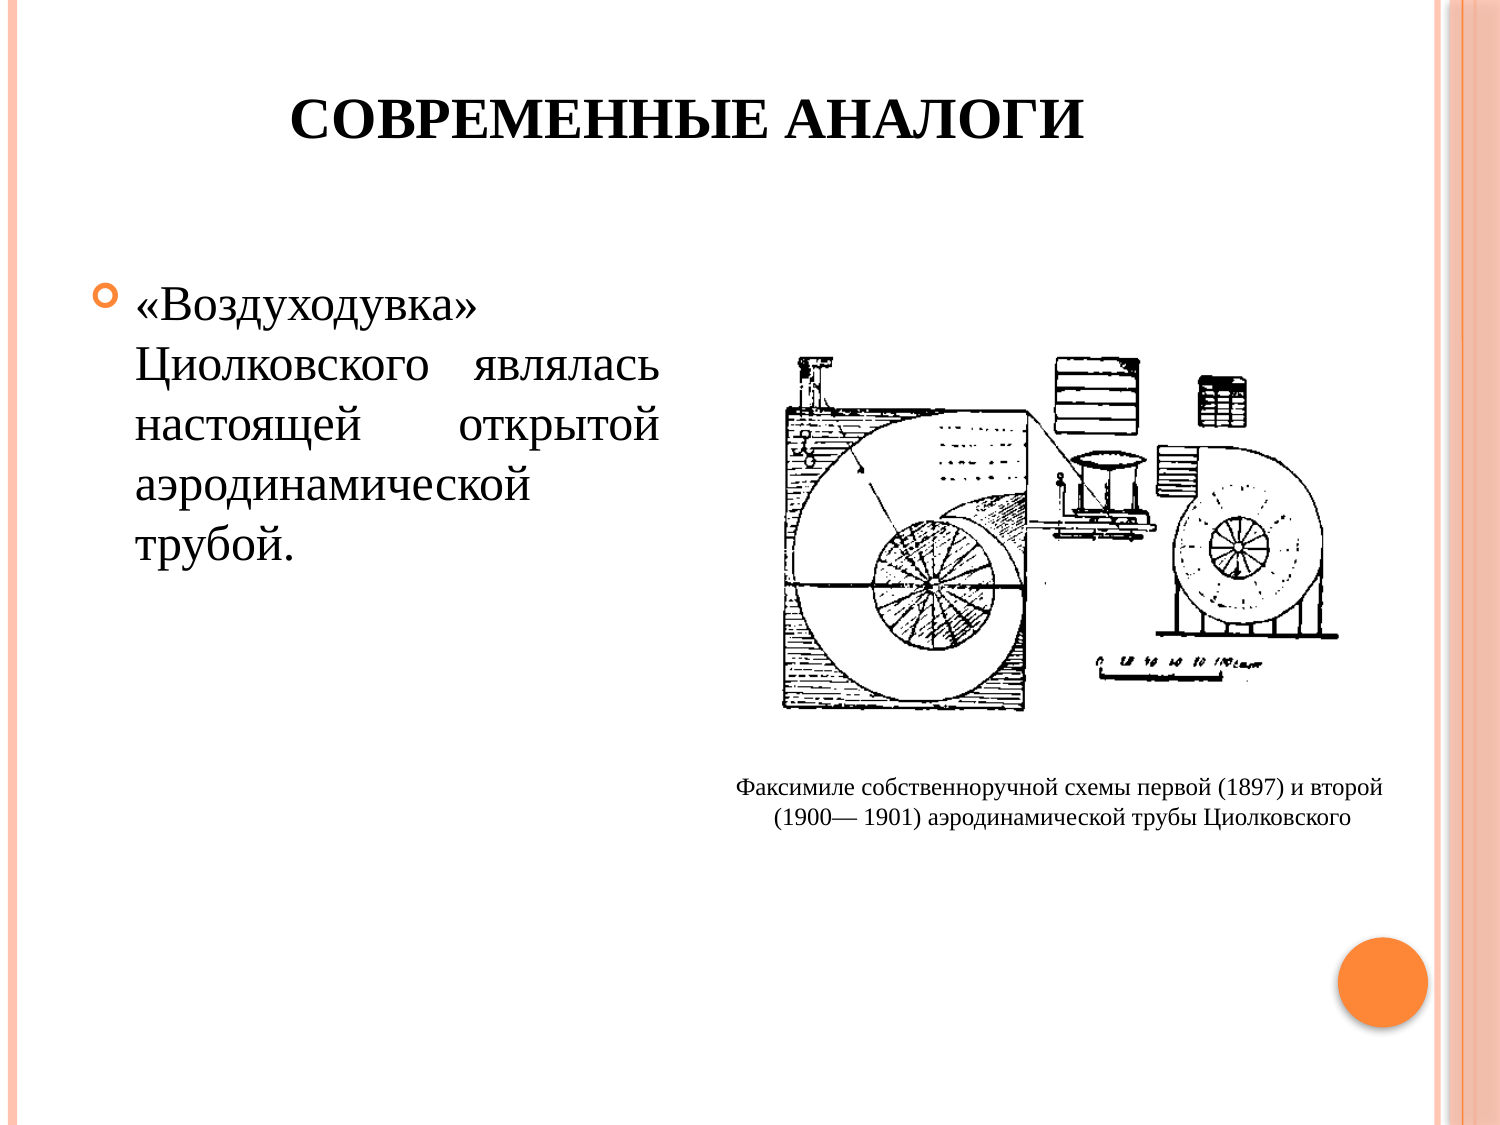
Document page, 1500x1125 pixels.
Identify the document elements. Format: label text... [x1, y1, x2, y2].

title Современные аналоги [75, 45, 1300, 233]
list «Воздуходувка» Циолковского являлась настоящей открытой аэродинамической трубой. [75, 262, 675, 1013]
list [678, 325, 1434, 717]
text_box Факсимиле собственноручной схемы первой (1897) и второй (1900— 1901) аэродинамической трубы Циолковского [667, 763, 1459, 838]
